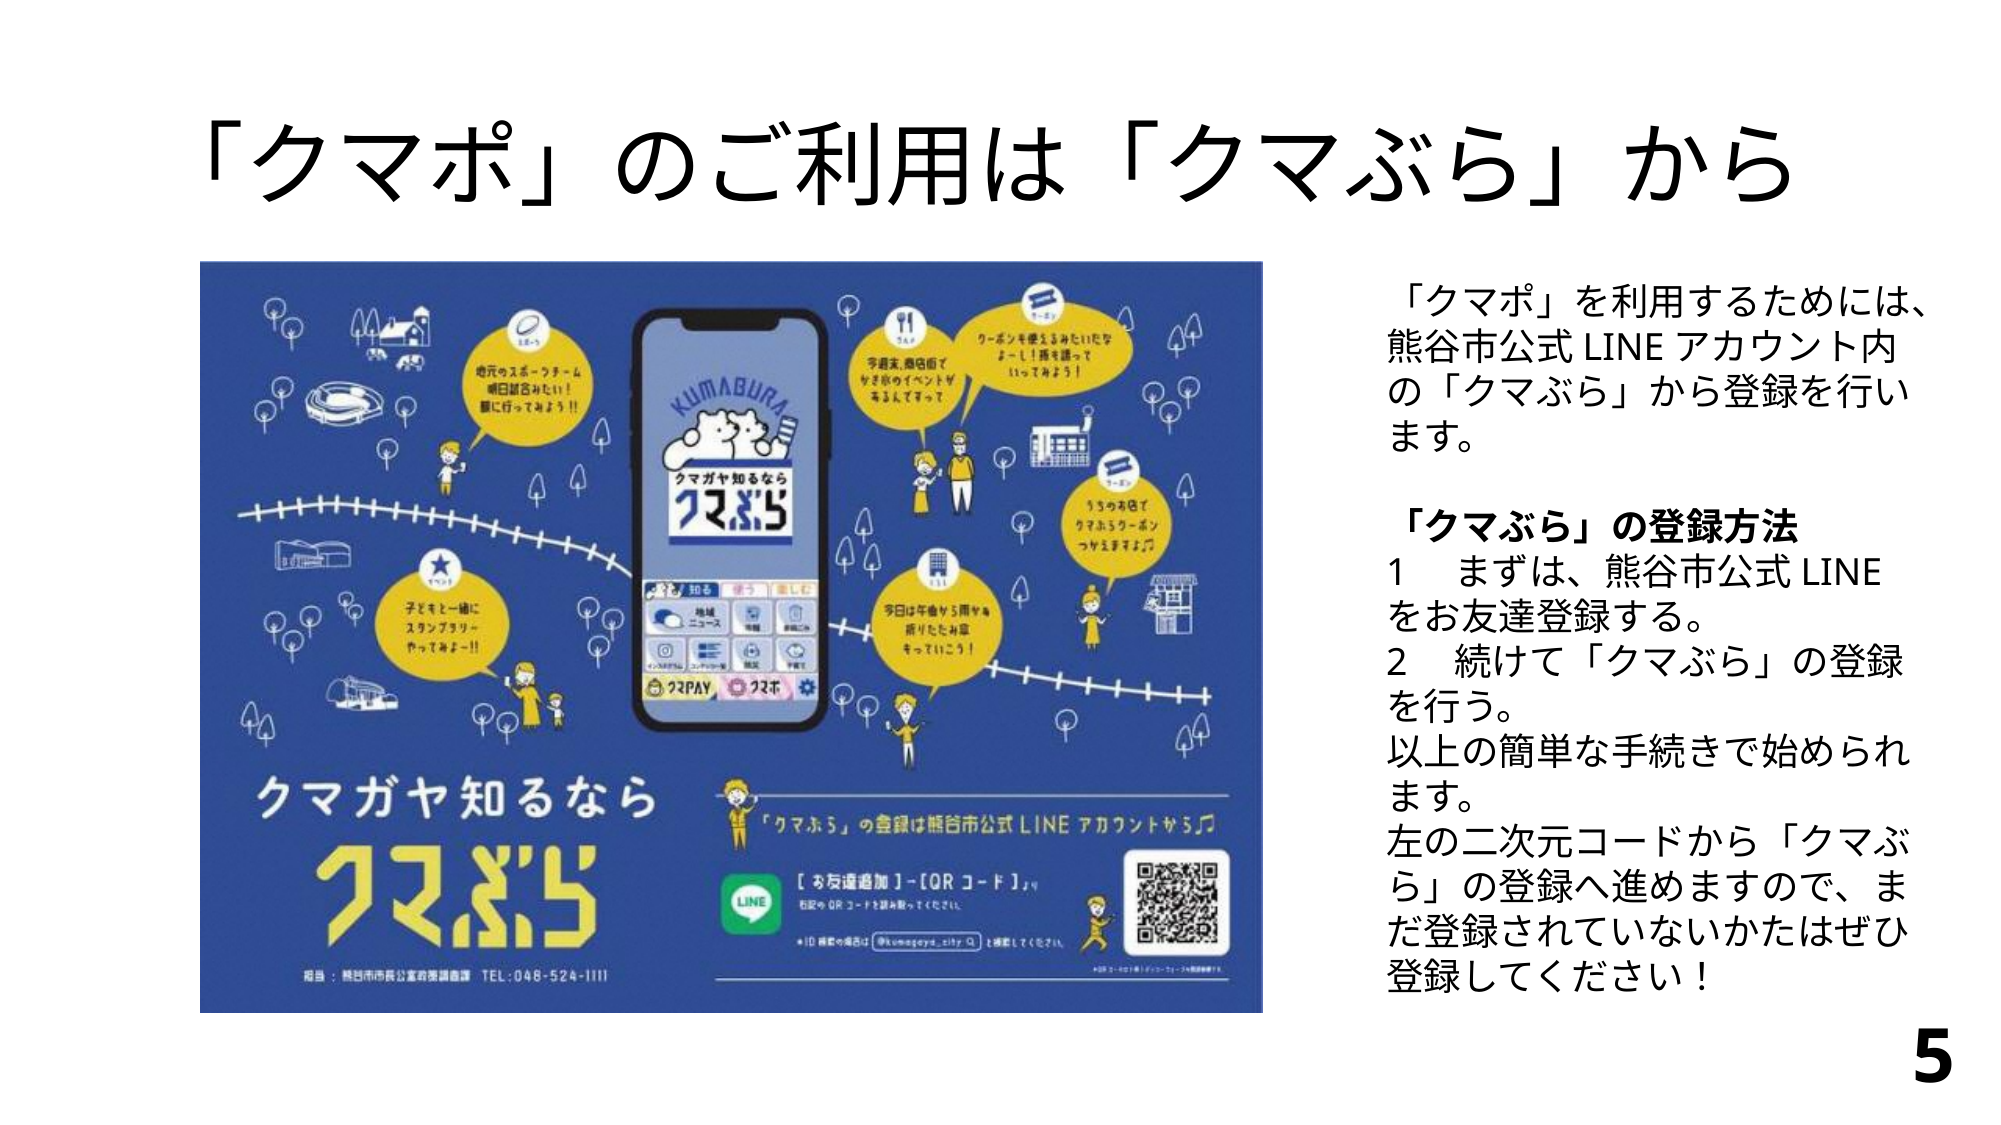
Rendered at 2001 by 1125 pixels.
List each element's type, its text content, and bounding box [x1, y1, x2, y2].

title 「クマポ」のご利用は「クマぶら」から [137, 59, 1863, 278]
picture [200, 261, 1263, 1013]
text_box 「クマポ」を利用するためには、熊谷市公式LINEアカウント内の「クマぶら」から登録を行います。 「クマぶら」の登録方法 1 まずは、熊谷市公式LINEをお友達登録する。 2 続けて「クマぶら」の登録を行う。 以上の簡単な手続きで始められます。 左の二次元コードから「クマぶら」の登録へ進めますので、まだ登録されていないかたはぜひ登録してください！ [1371, 270, 1927, 1006]
slide_number 5 [1520, 1029, 1971, 1089]
